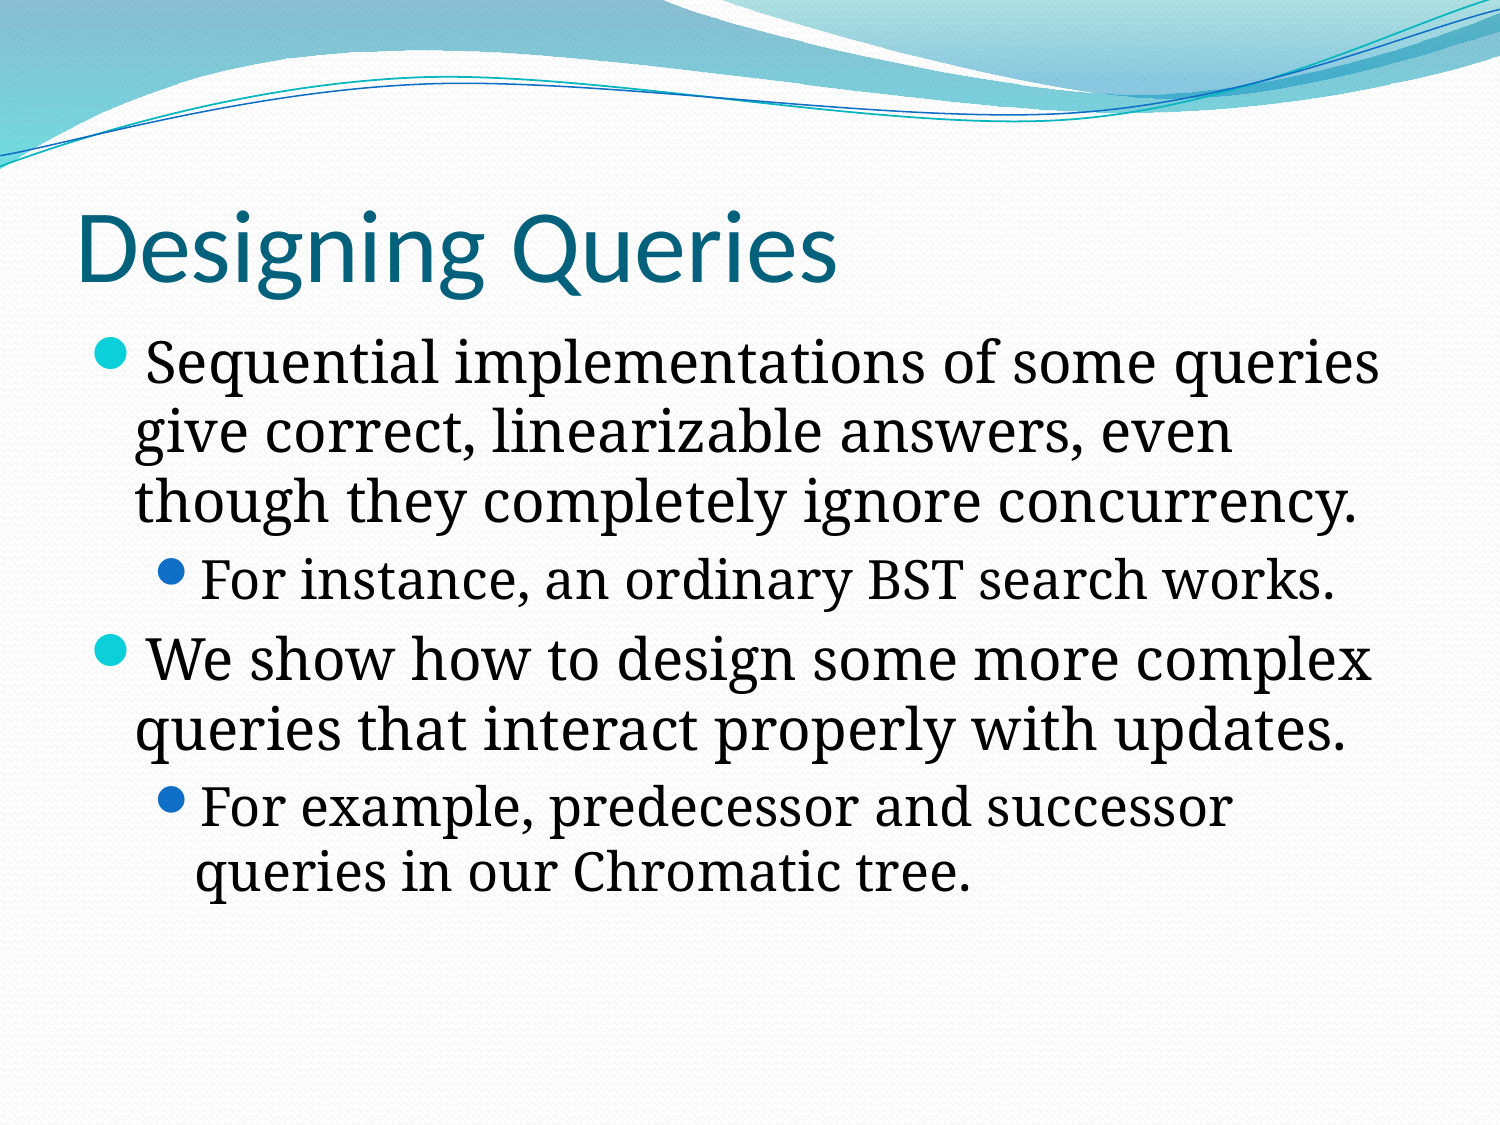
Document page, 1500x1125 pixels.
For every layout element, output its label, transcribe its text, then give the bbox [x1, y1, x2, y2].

list Sequential implementations of some queries give correct, linearizable answers, even though they completely ignore concurrency. For instance, an ordinary BST search works. We show how to design some more complex queries that interact properly with updates. For example, predecessor and successor queries in our Chromatic tree. [75, 317, 1425, 1038]
title Designing Queries [75, 115, 1425, 303]
